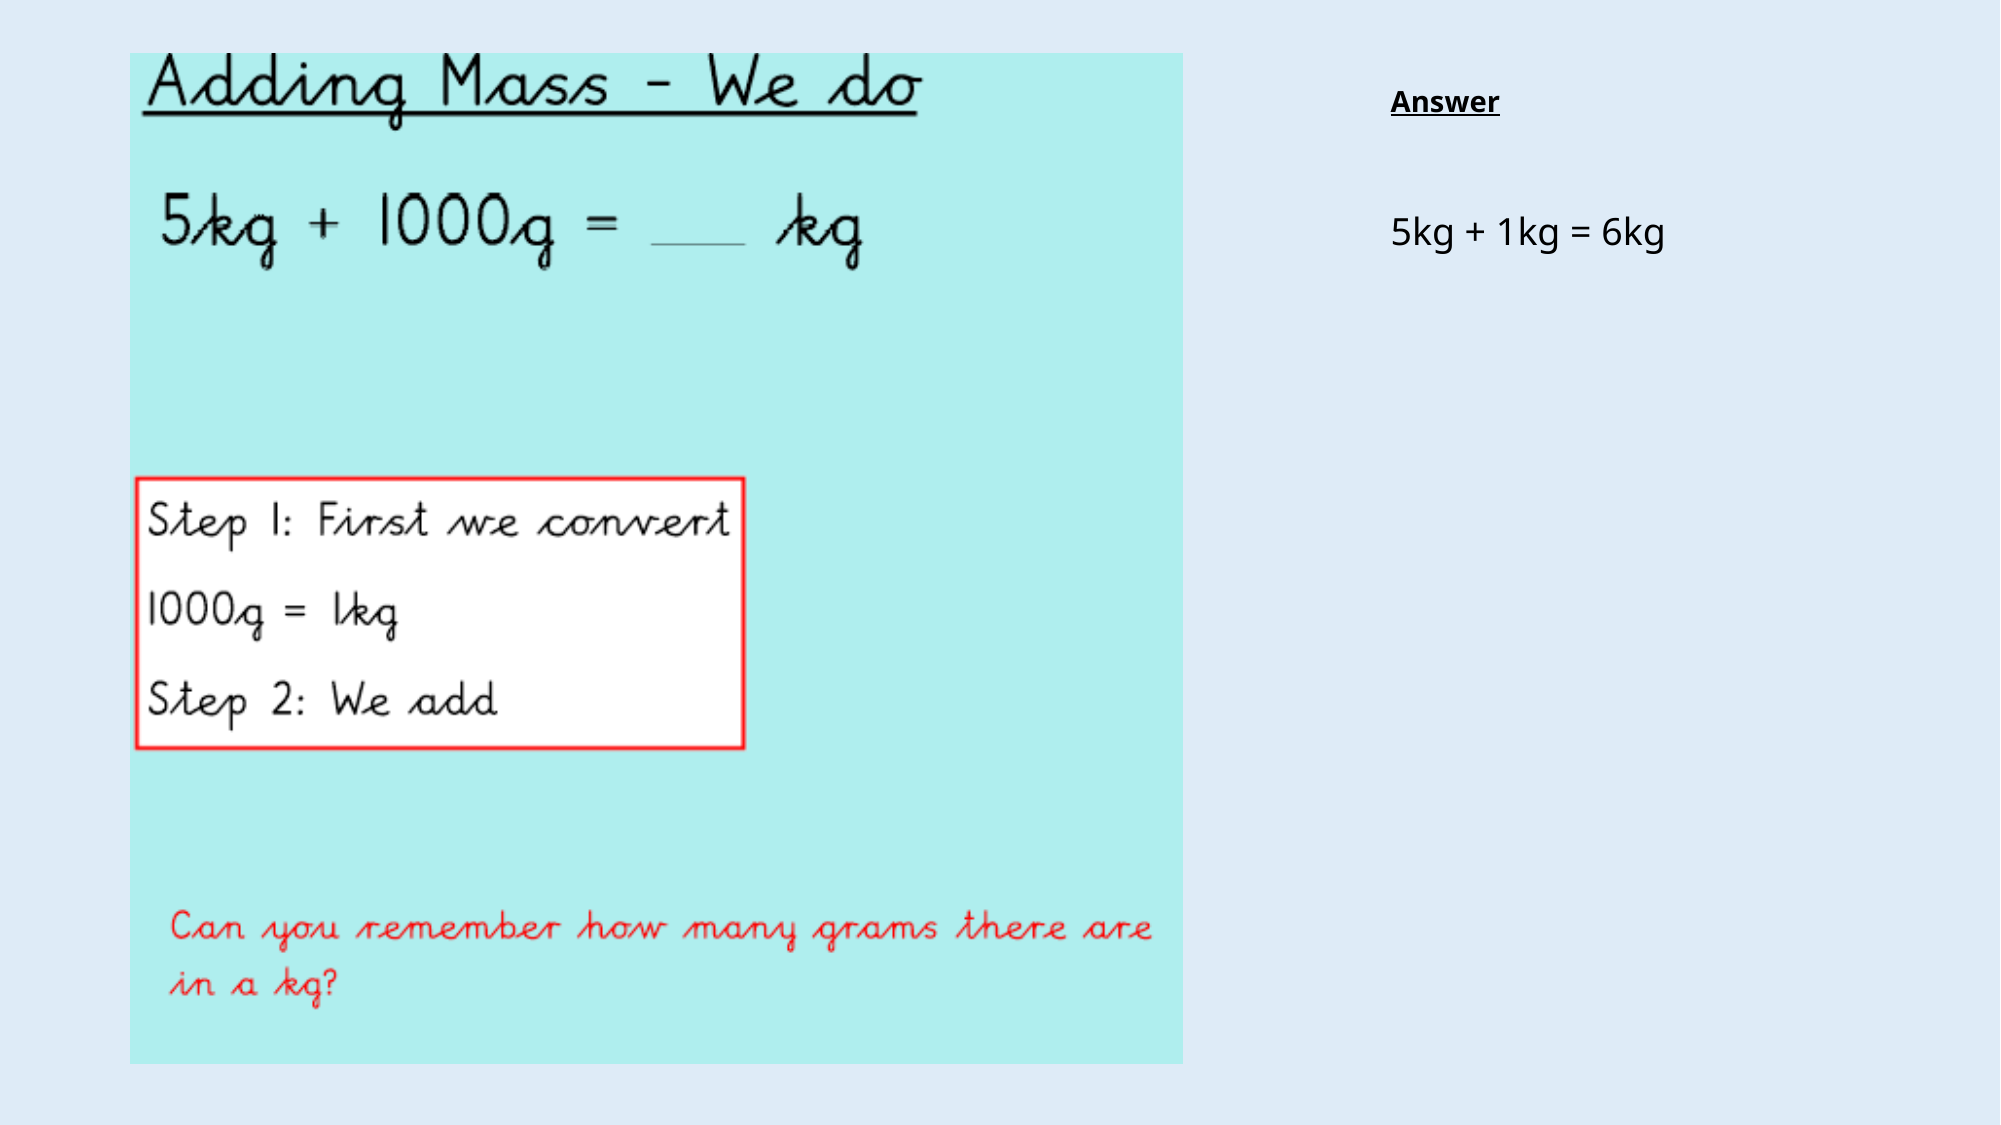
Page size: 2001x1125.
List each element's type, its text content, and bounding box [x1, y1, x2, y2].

text_box Answer 5kg + 1kg = 6kg [1375, 75, 1944, 306]
picture [130, 53, 1183, 1064]
